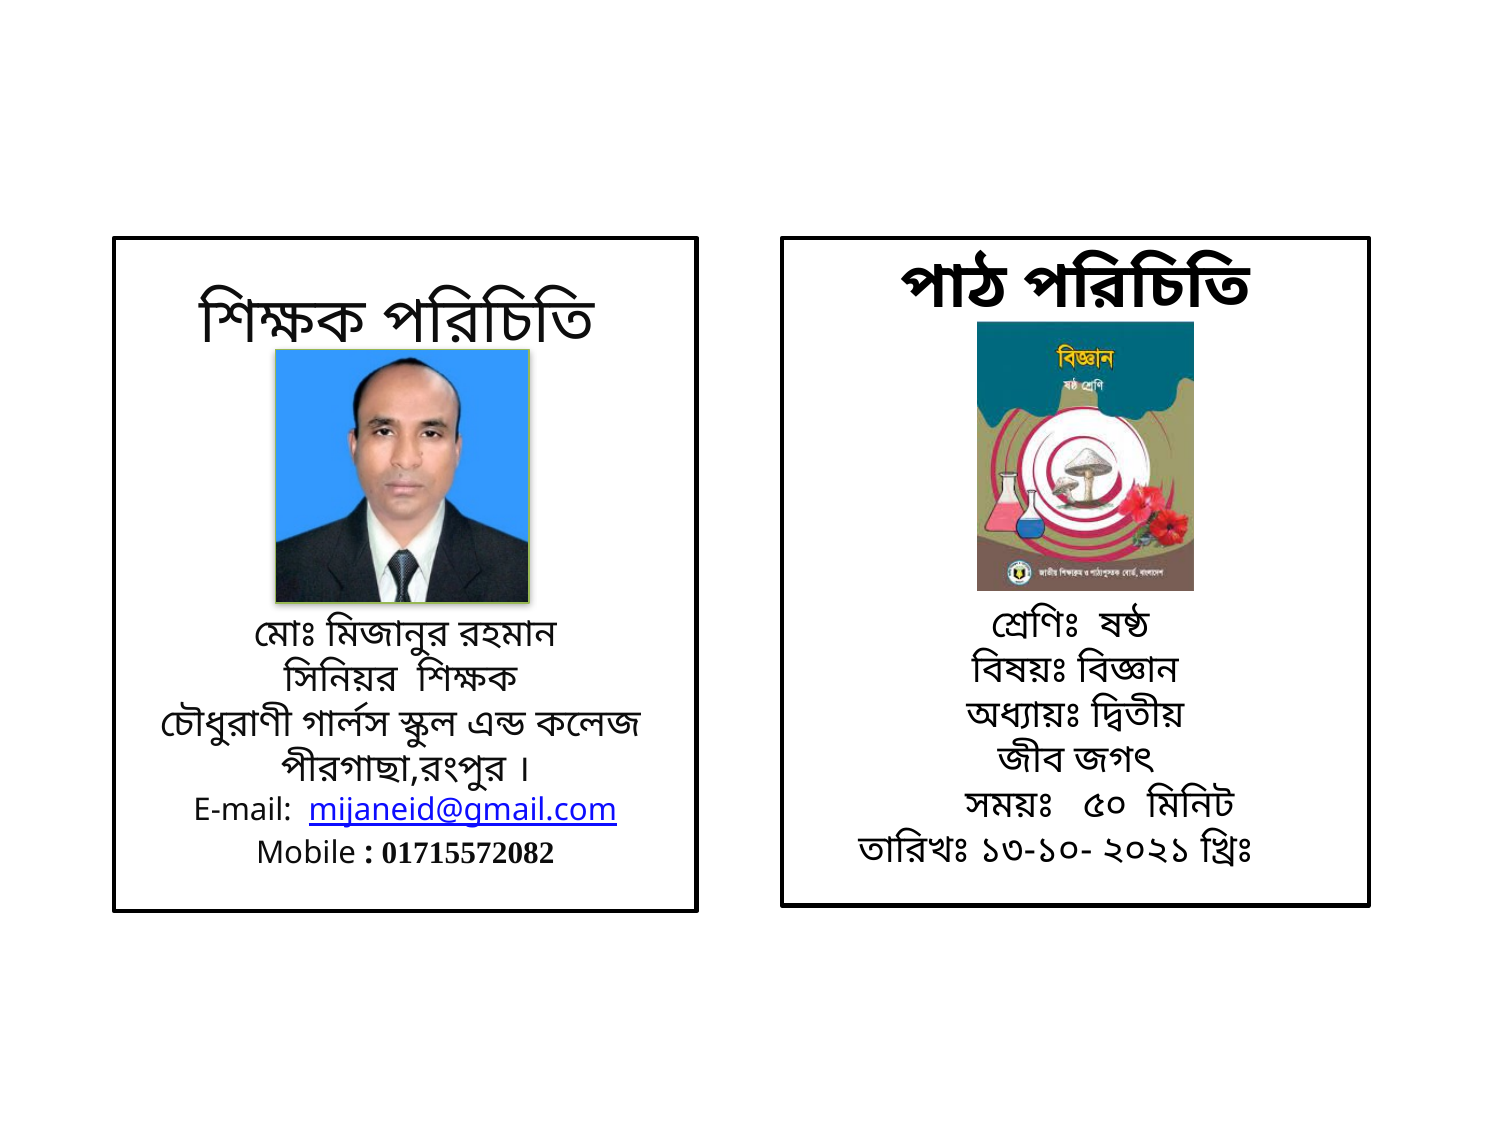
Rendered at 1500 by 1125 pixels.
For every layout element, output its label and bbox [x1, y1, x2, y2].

text_box [113, 237, 1370, 912]
